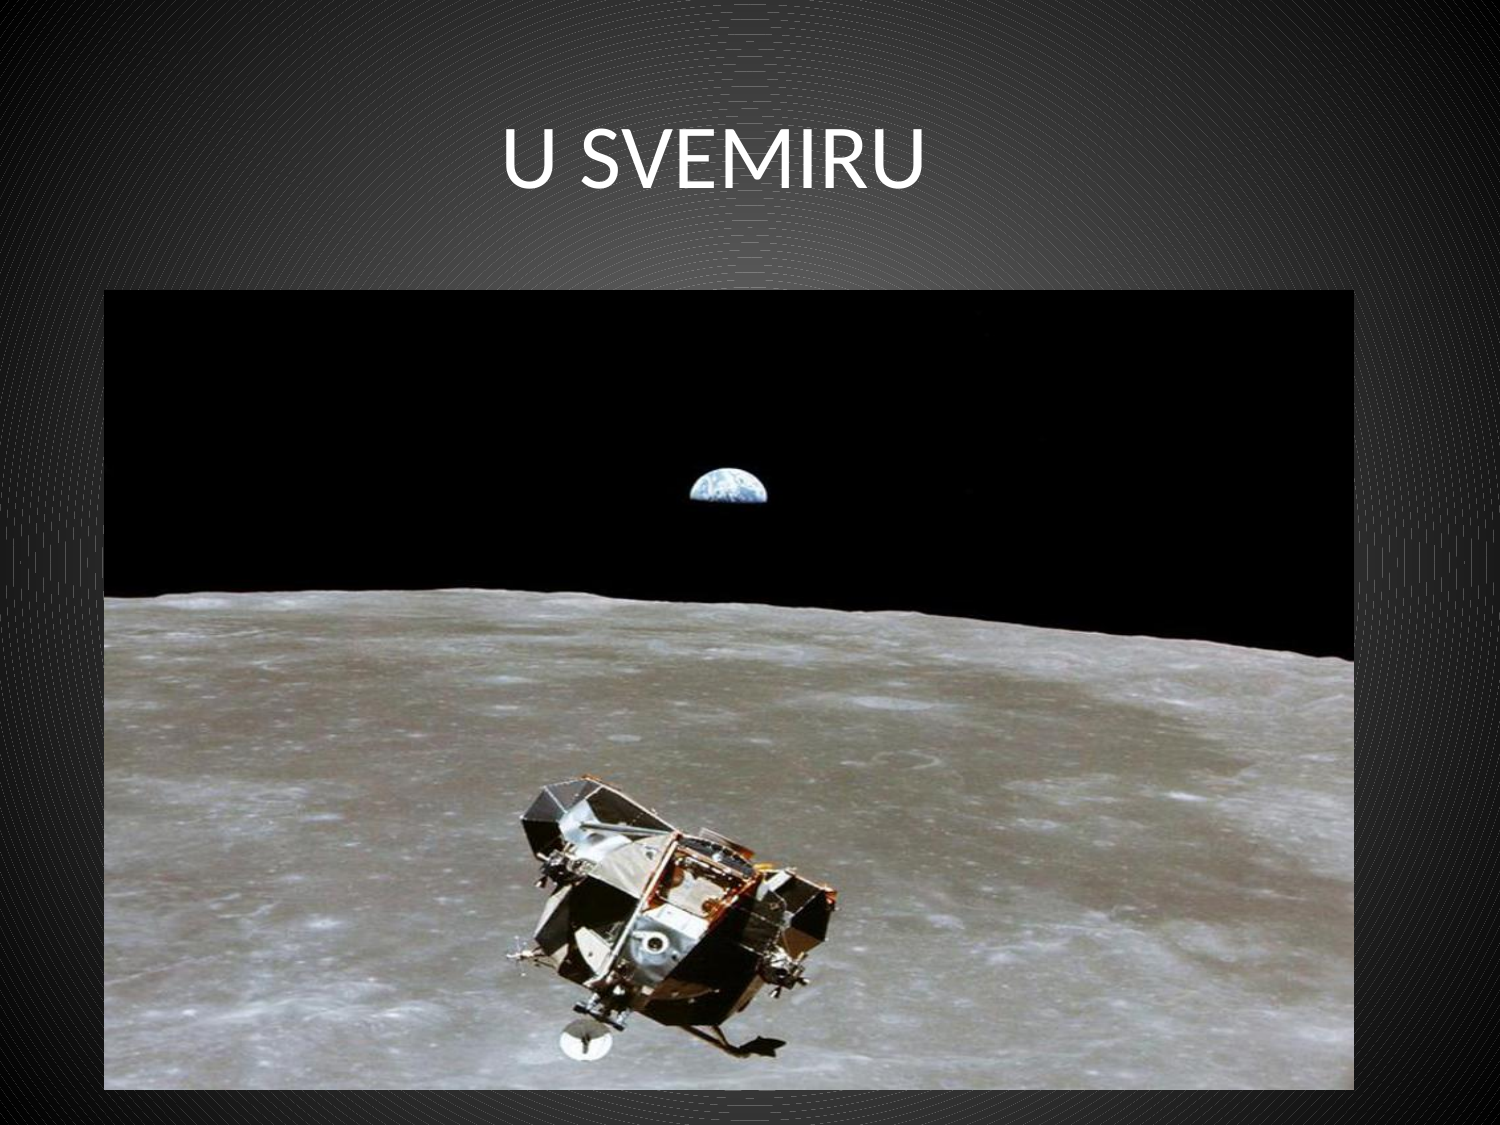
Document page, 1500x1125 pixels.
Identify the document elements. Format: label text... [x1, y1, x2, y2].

picture [103, 290, 1355, 1090]
title U SVEMIRU [76, 30, 1352, 273]
